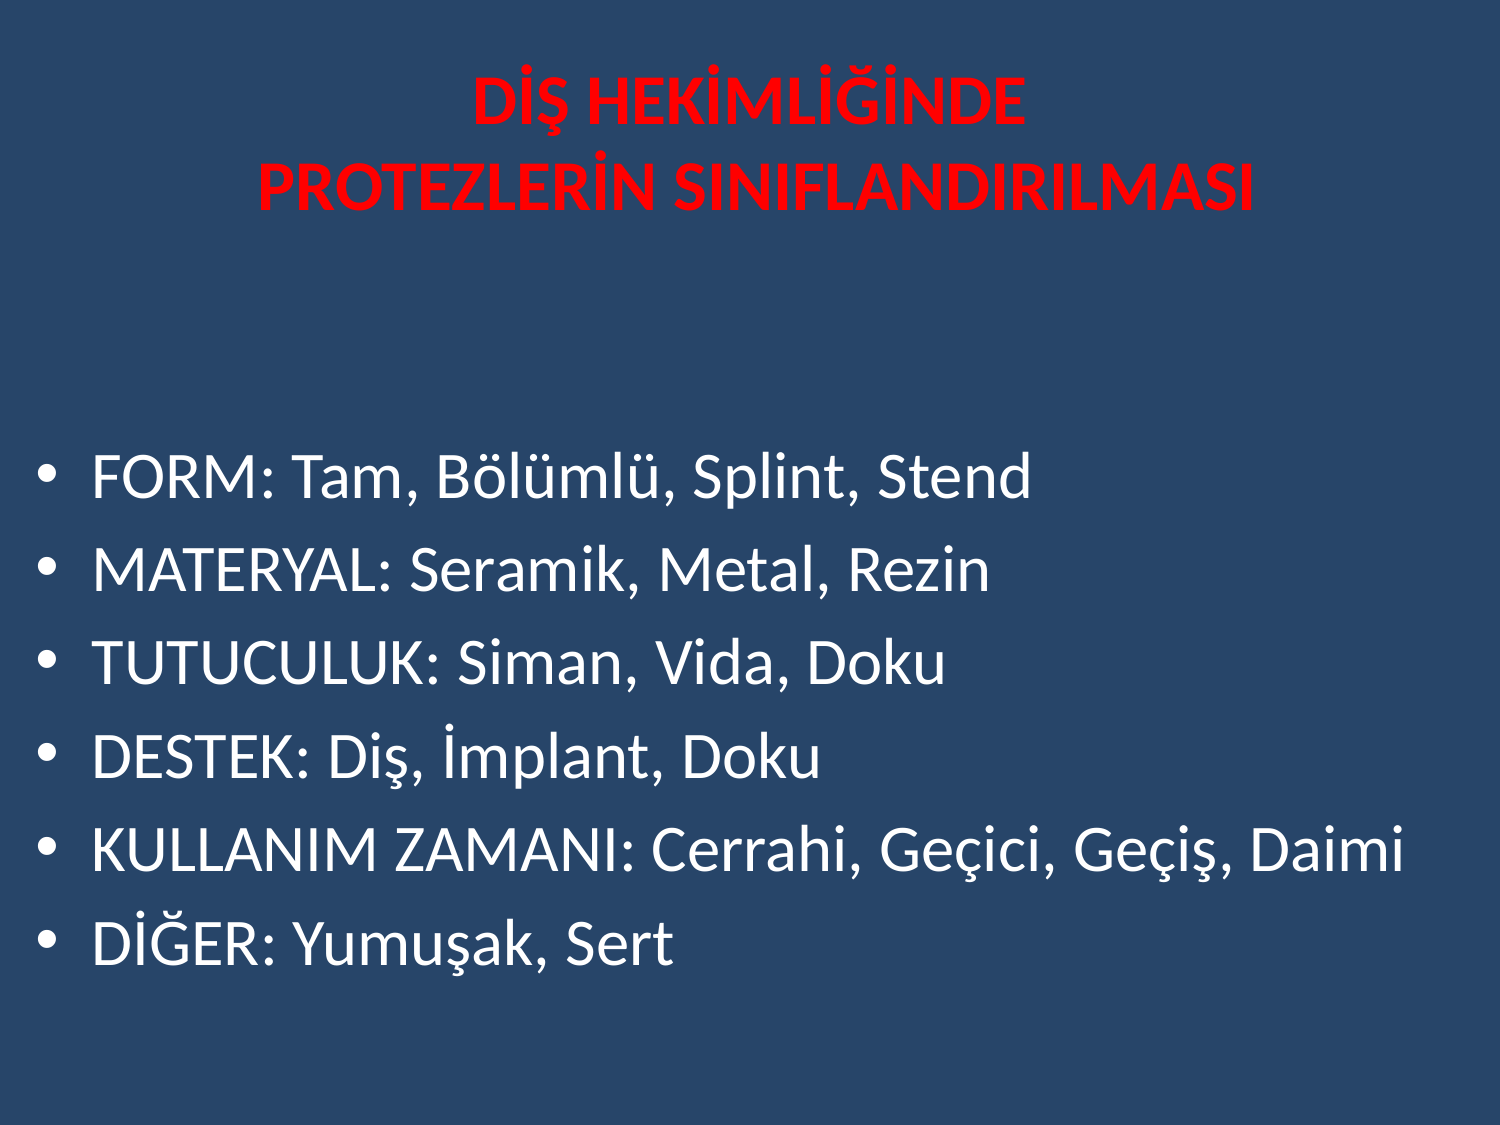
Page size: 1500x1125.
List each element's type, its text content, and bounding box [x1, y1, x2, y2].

title DİŞ HEKİMLİĞİNDE PROTEZLERİN SINIFLANDIRILMASI [75, 45, 1425, 233]
list FORM: Tam, Bölümlü, Splint, Stend MATERYAL: Seramik, Metal, Rezin TUTUCULUK: Siman, Vida, Doku DESTEK: Diş, İmplant, Doku KULLANIM ZAMANI: Cerrahi, Geçici, Geçiş, Daimi DİĞER: Yumuşak, Sert [20, 424, 1477, 1005]
